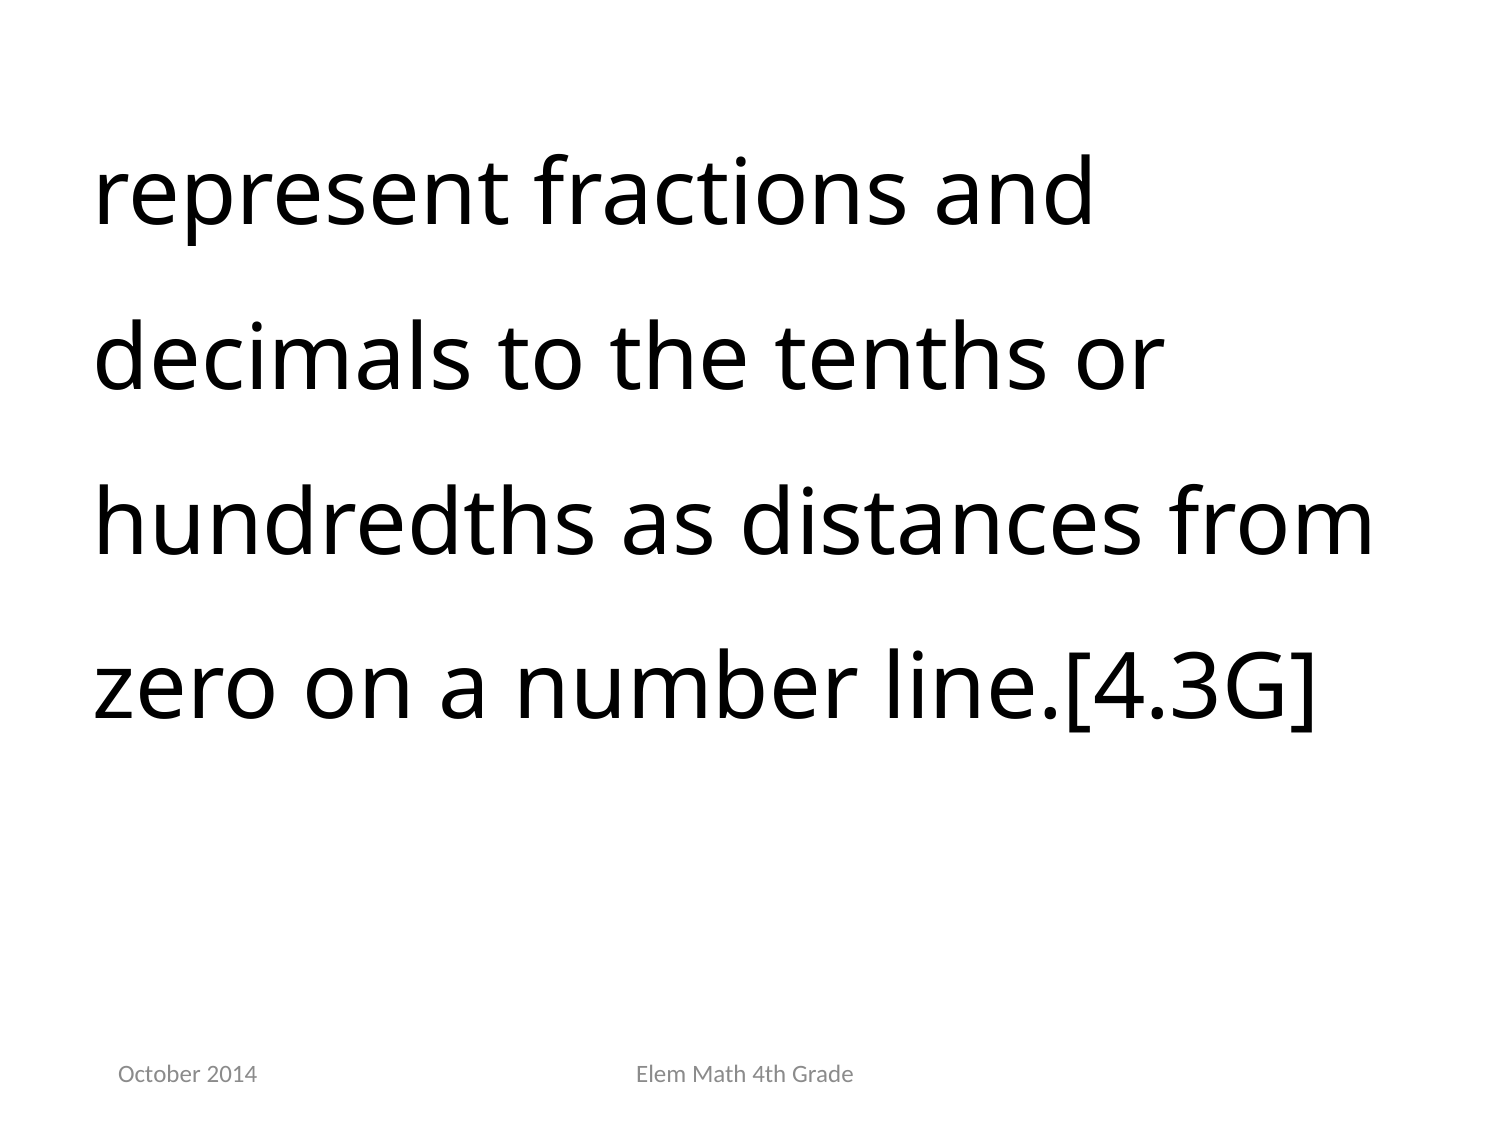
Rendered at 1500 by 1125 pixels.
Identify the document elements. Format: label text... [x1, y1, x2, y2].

subtitle represent fractions and decimals to the tenths or hundredths as distances from zero on a number line.[4.3G] [78, 70, 1429, 1014]
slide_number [103, 1042, 441, 1103]
footer Elem Math 4th Grade [492, 1042, 999, 1103]
